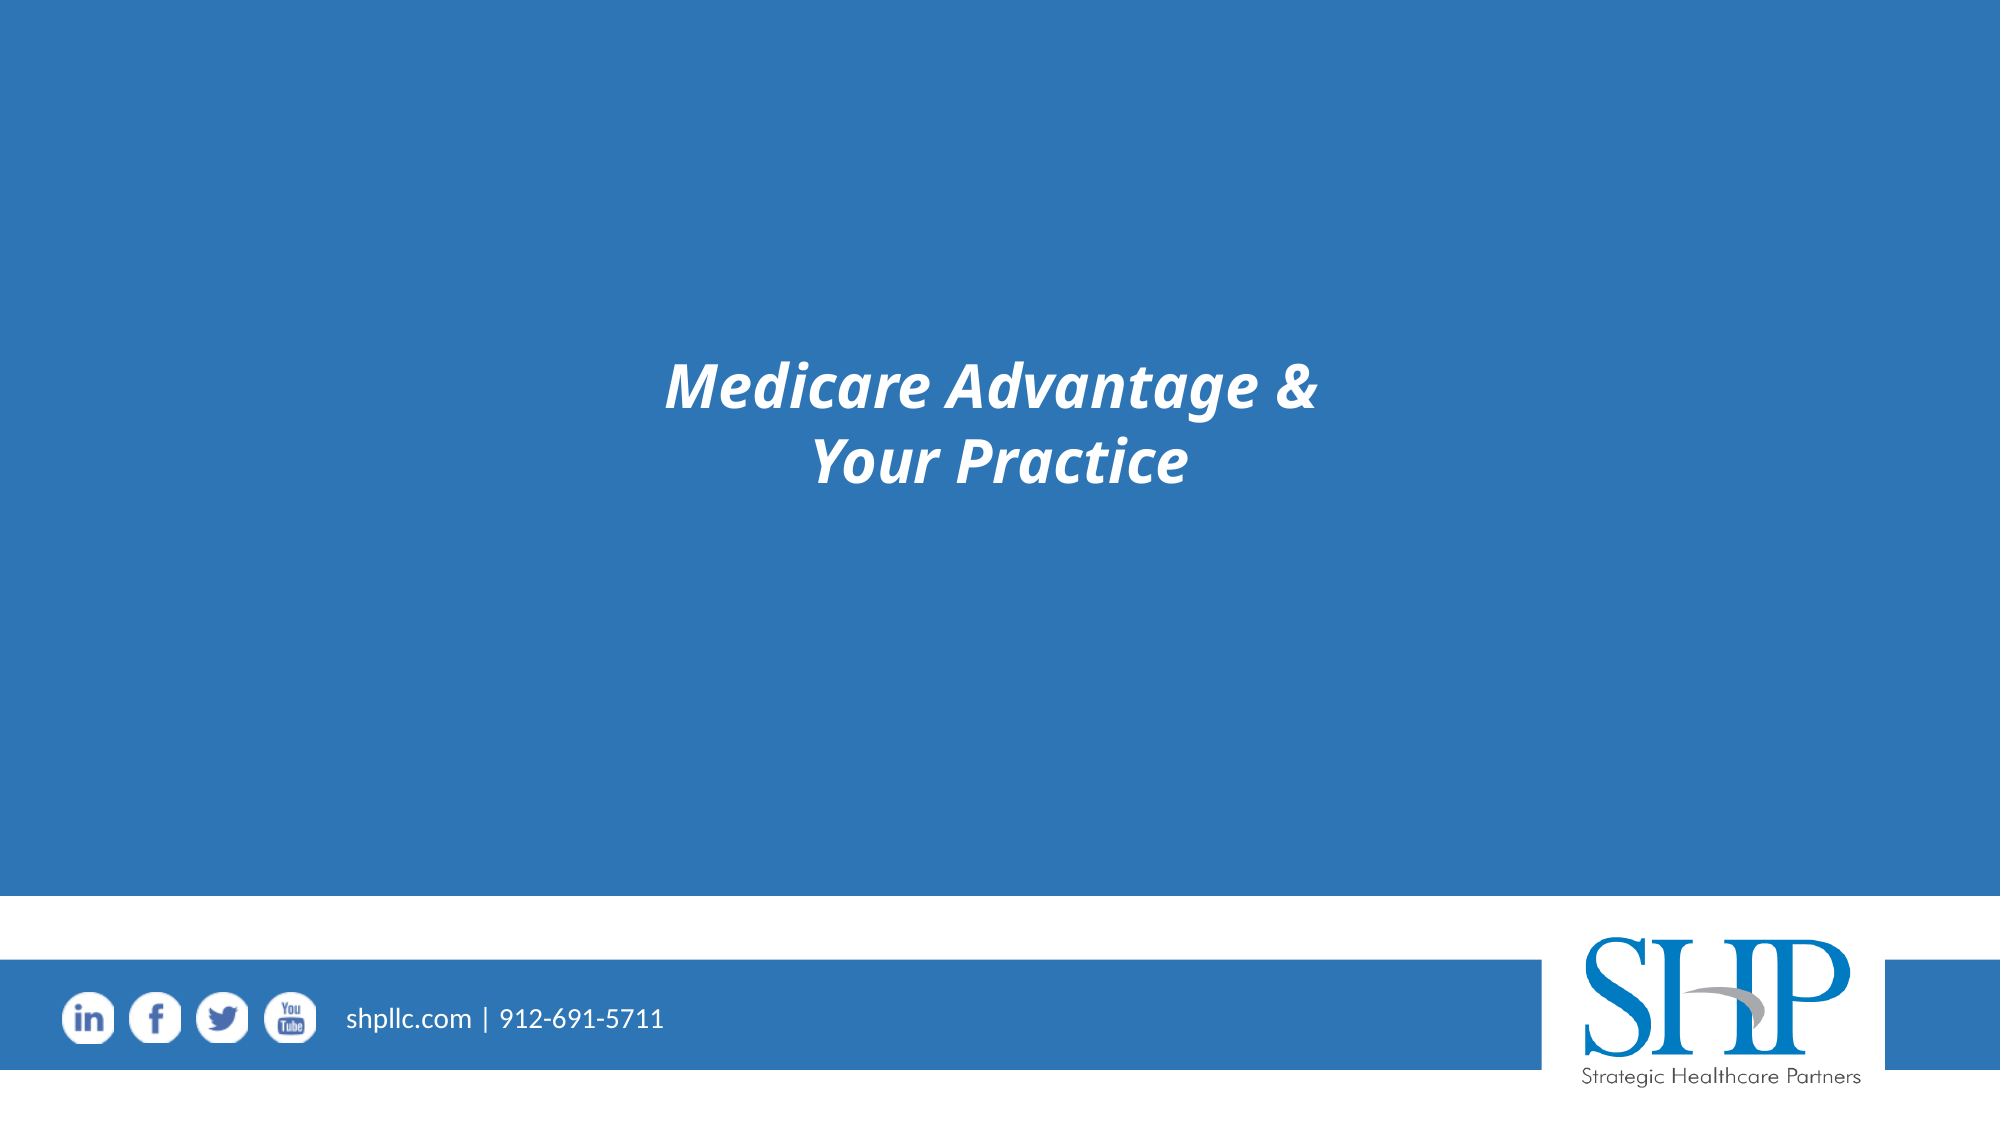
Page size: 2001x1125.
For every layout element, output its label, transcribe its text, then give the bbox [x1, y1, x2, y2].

title Medicare Advantage & Your Practice [249, 339, 1750, 507]
picture [1572, 936, 1865, 1093]
